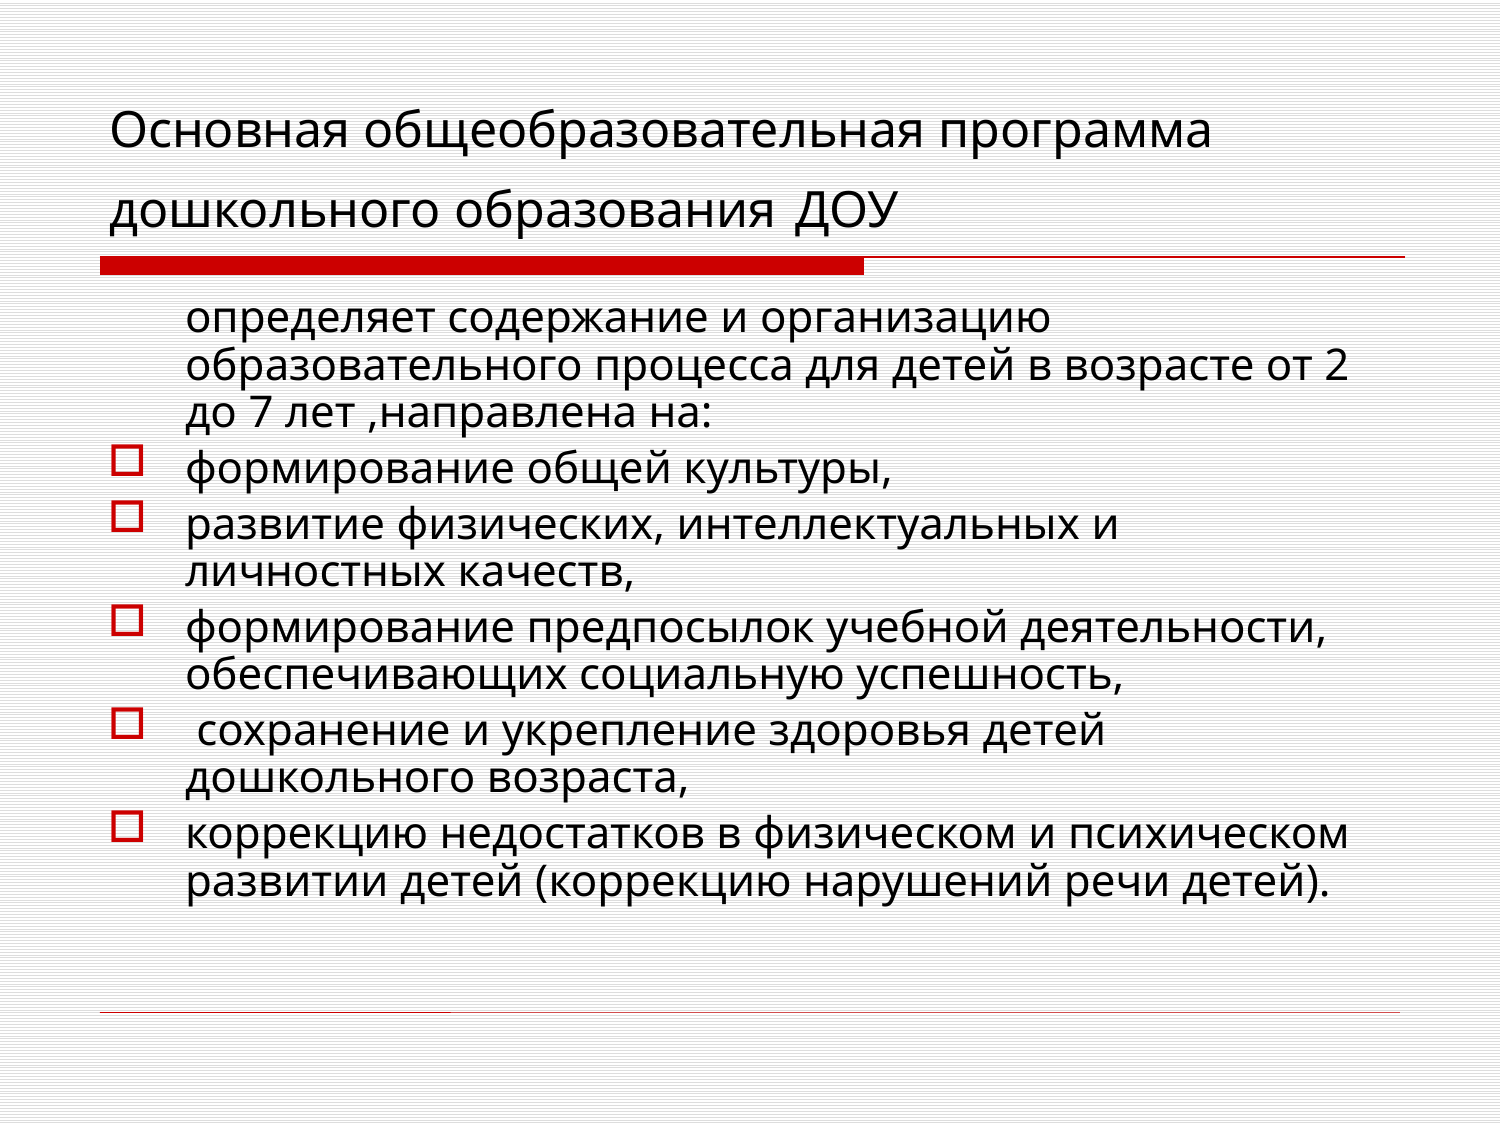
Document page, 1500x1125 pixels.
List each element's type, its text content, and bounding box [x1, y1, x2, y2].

list определяет содержание и организацию образовательного процесса для детей в возрасте от 2 до 7 лет ,направлена на: формирование общей культуры, развитие физических, интеллектуальных и личностных качеств, формирование предпосылок учебной деятельности, обеспечивающих социальную успешность, сохранение и укрепление здоровья детей дошкольного возраста, коррекцию недостатков в физическом и психическом развитии детей (коррекцию нарушений речи детей). [92, 287, 1406, 988]
title Основная общеобразовательная программа дошкольного образования ДОУ [93, 49, 1407, 250]
